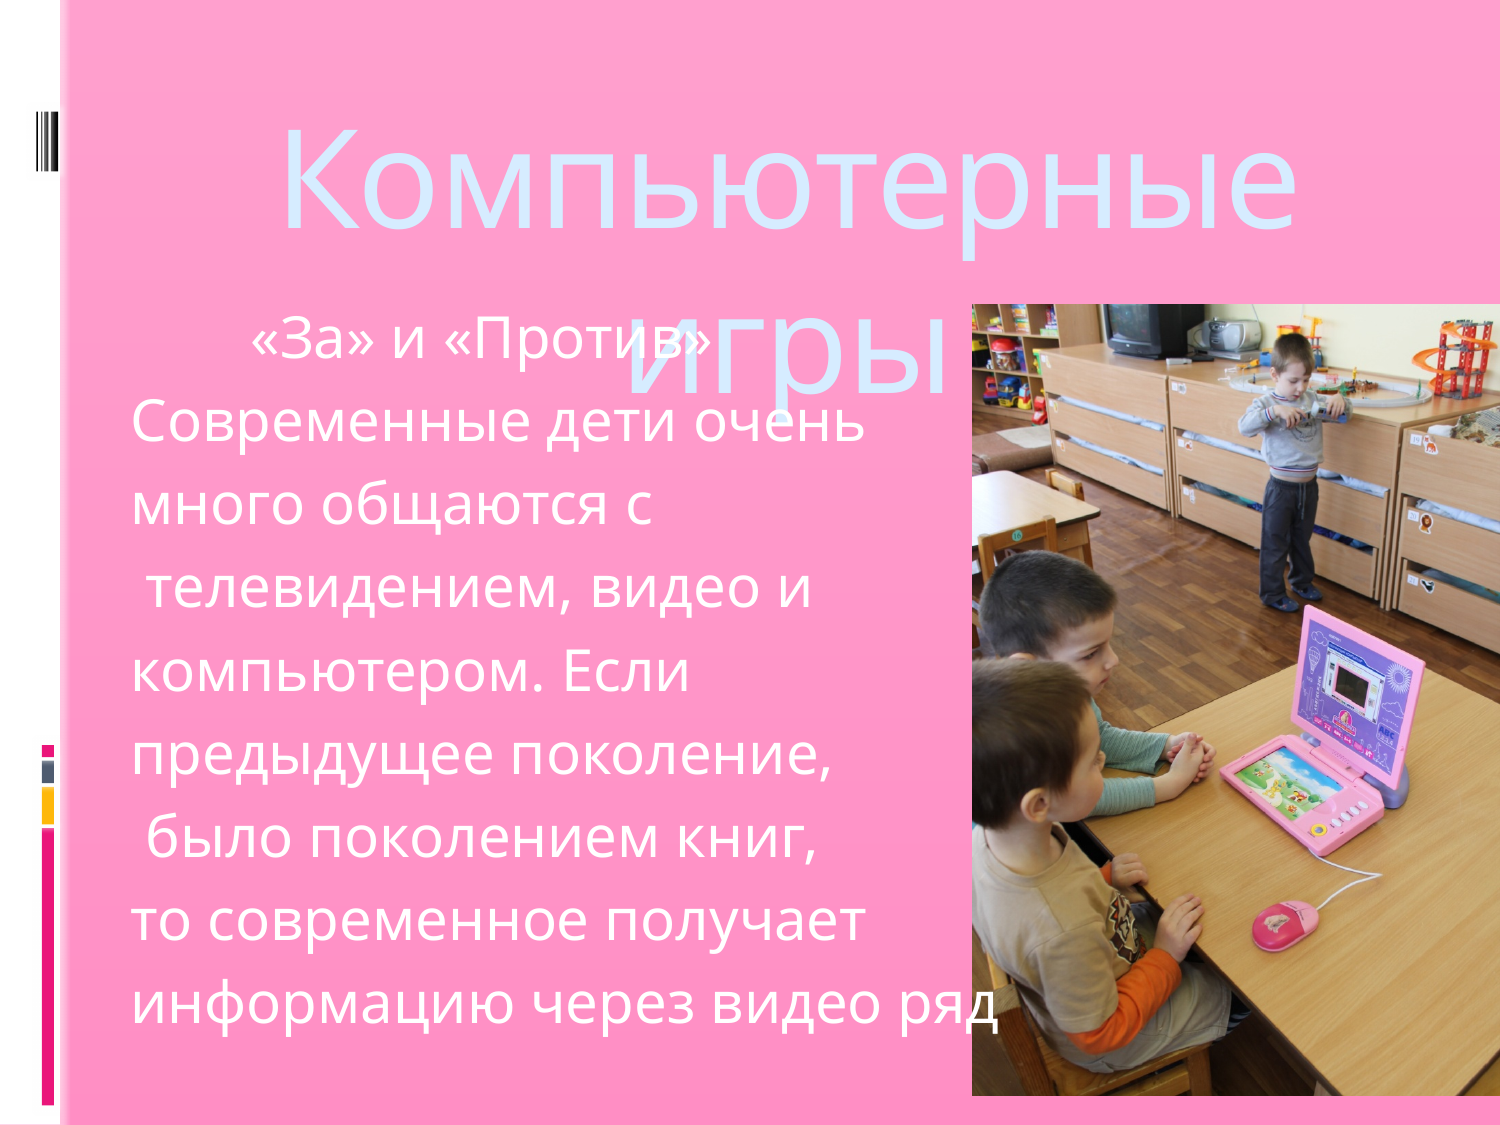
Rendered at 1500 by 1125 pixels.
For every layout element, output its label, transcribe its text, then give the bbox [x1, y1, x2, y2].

list «За» и «Против» Современные дети очень много общаются с телевидением, видео и компьютером. Если предыдущее поколение, было поколением книг, то современное получает информацию через видео ряд [105, 292, 1381, 1043]
title Компьютерные игры [150, 83, 1425, 234]
picture [972, 304, 1500, 1097]
